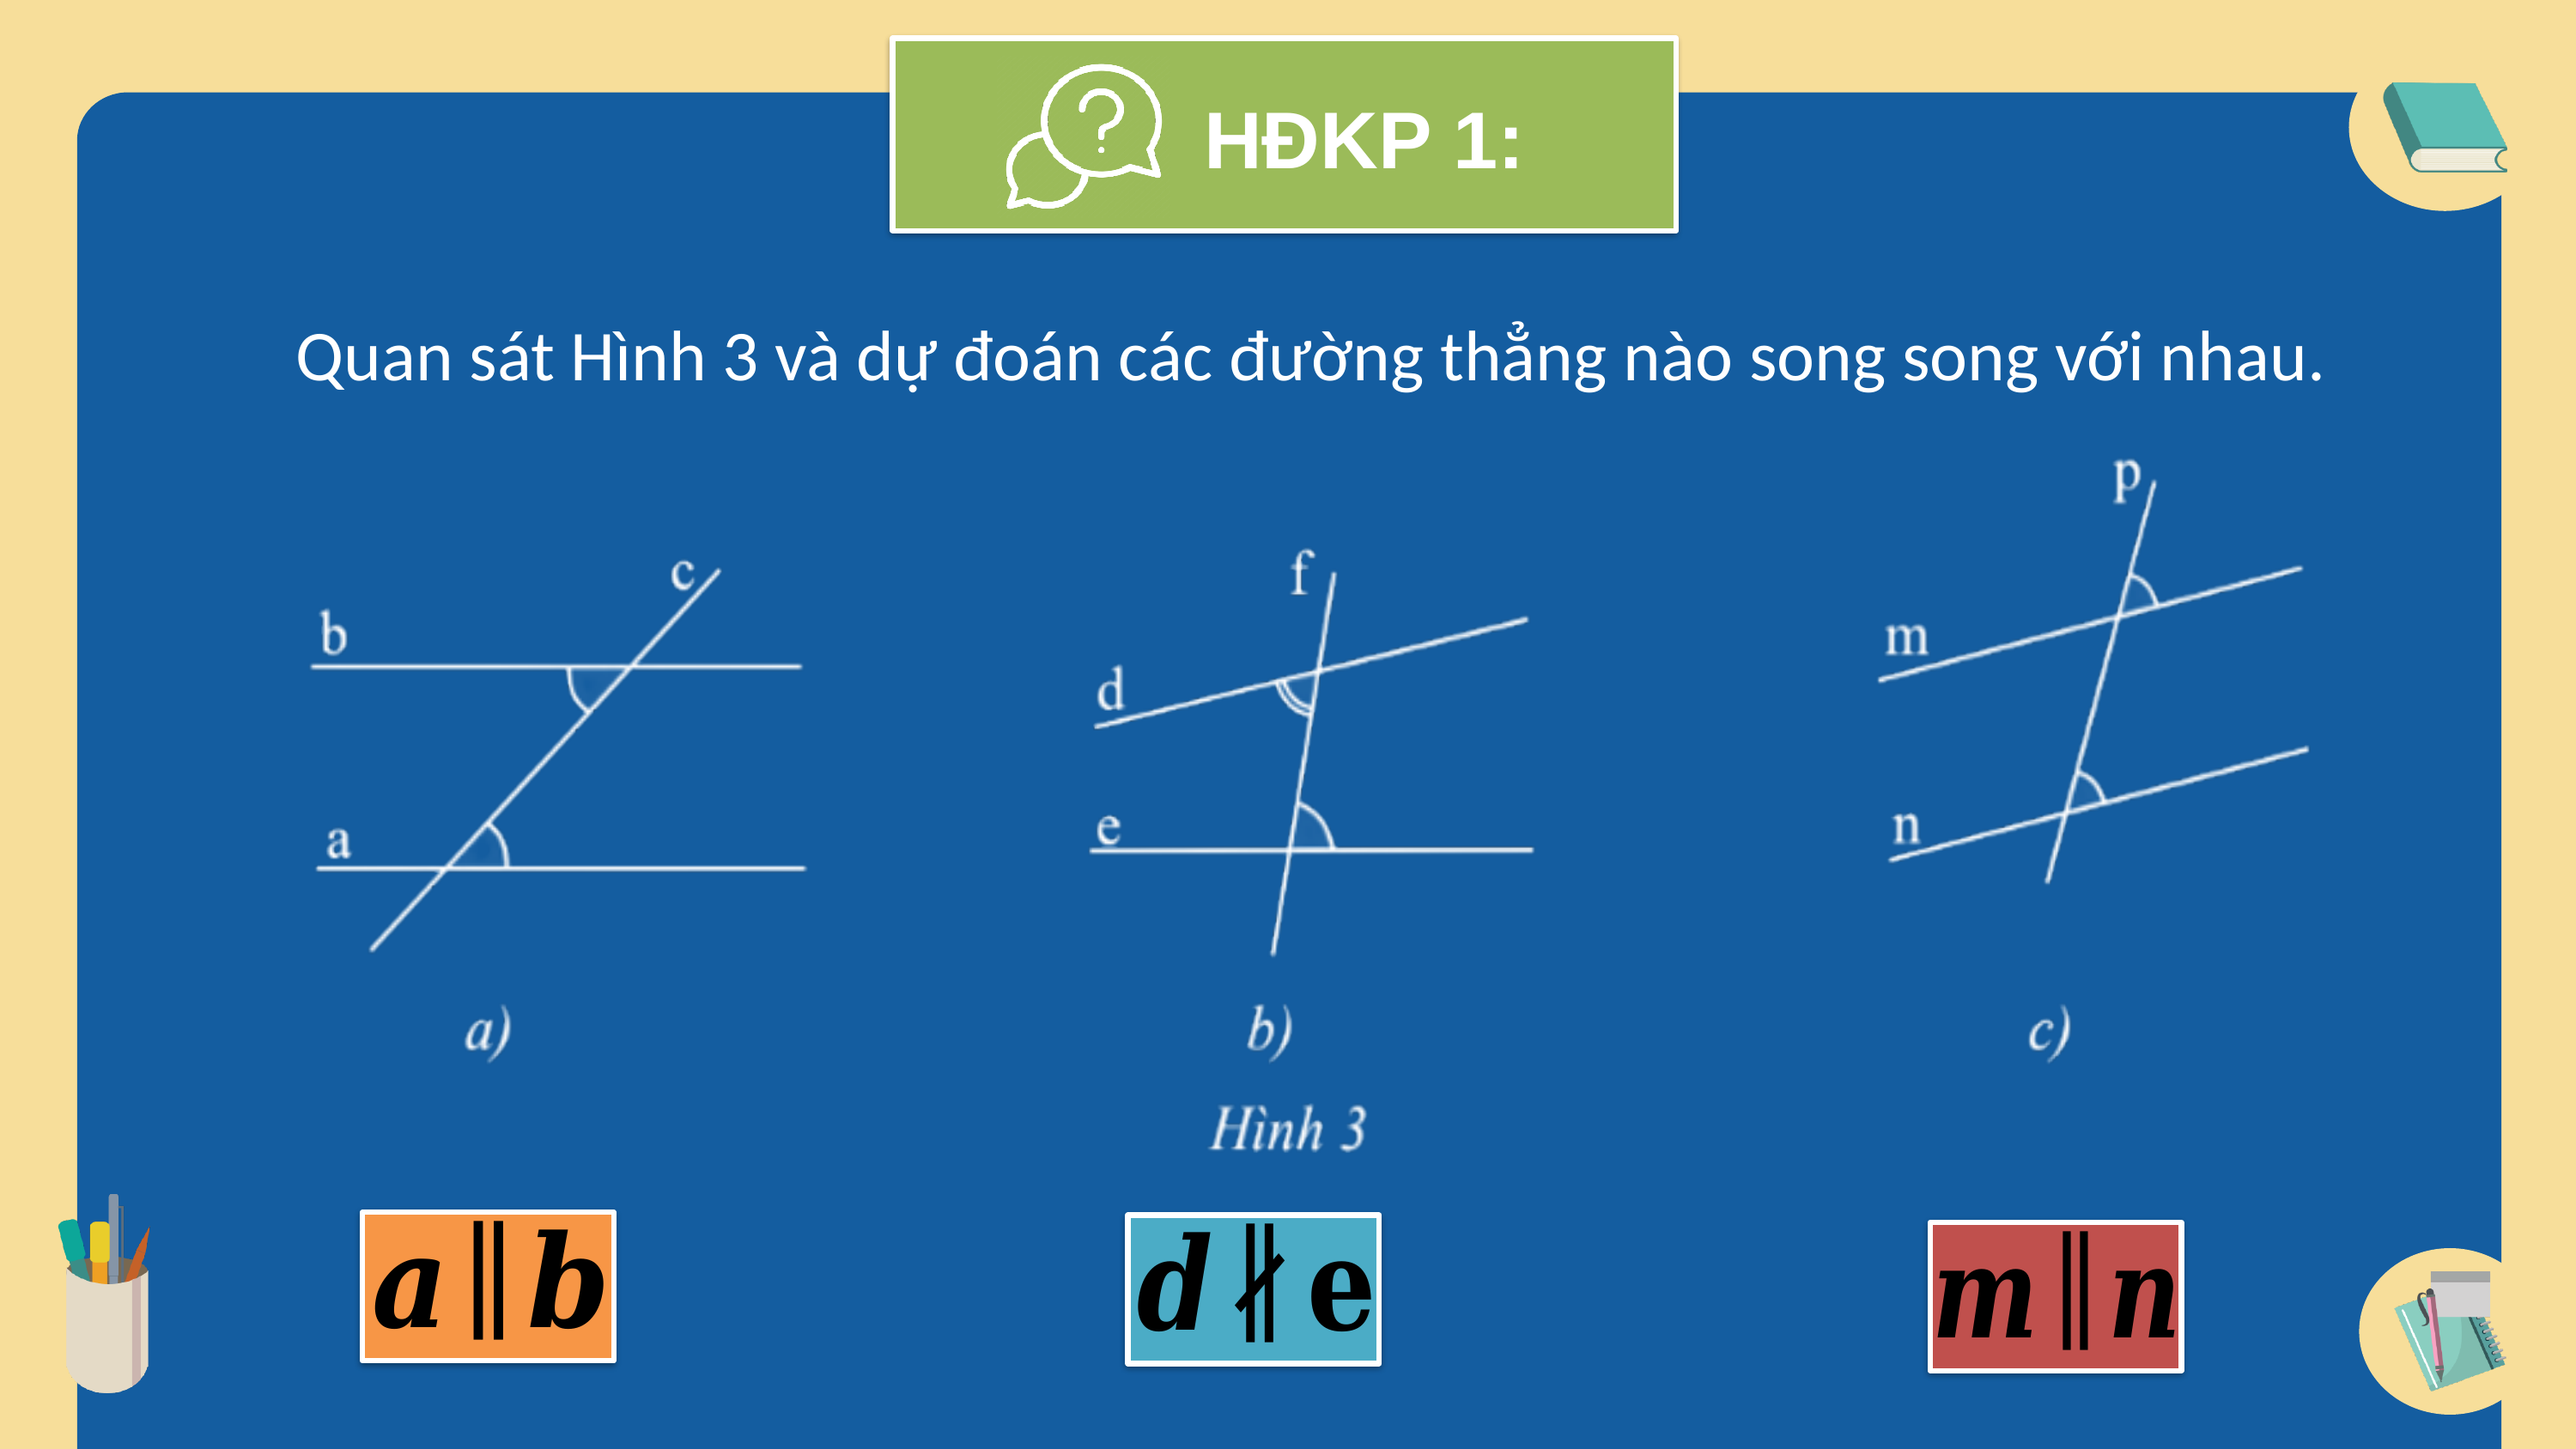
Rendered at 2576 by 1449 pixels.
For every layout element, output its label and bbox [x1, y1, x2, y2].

picture [136, 397, 2441, 1175]
text_box [2348, 43, 2543, 212]
text_box [2358, 1247, 2542, 1416]
picture [57, 1194, 151, 1393]
text_box [76, 92, 2502, 1449]
text_box [892, 38, 1697, 231]
